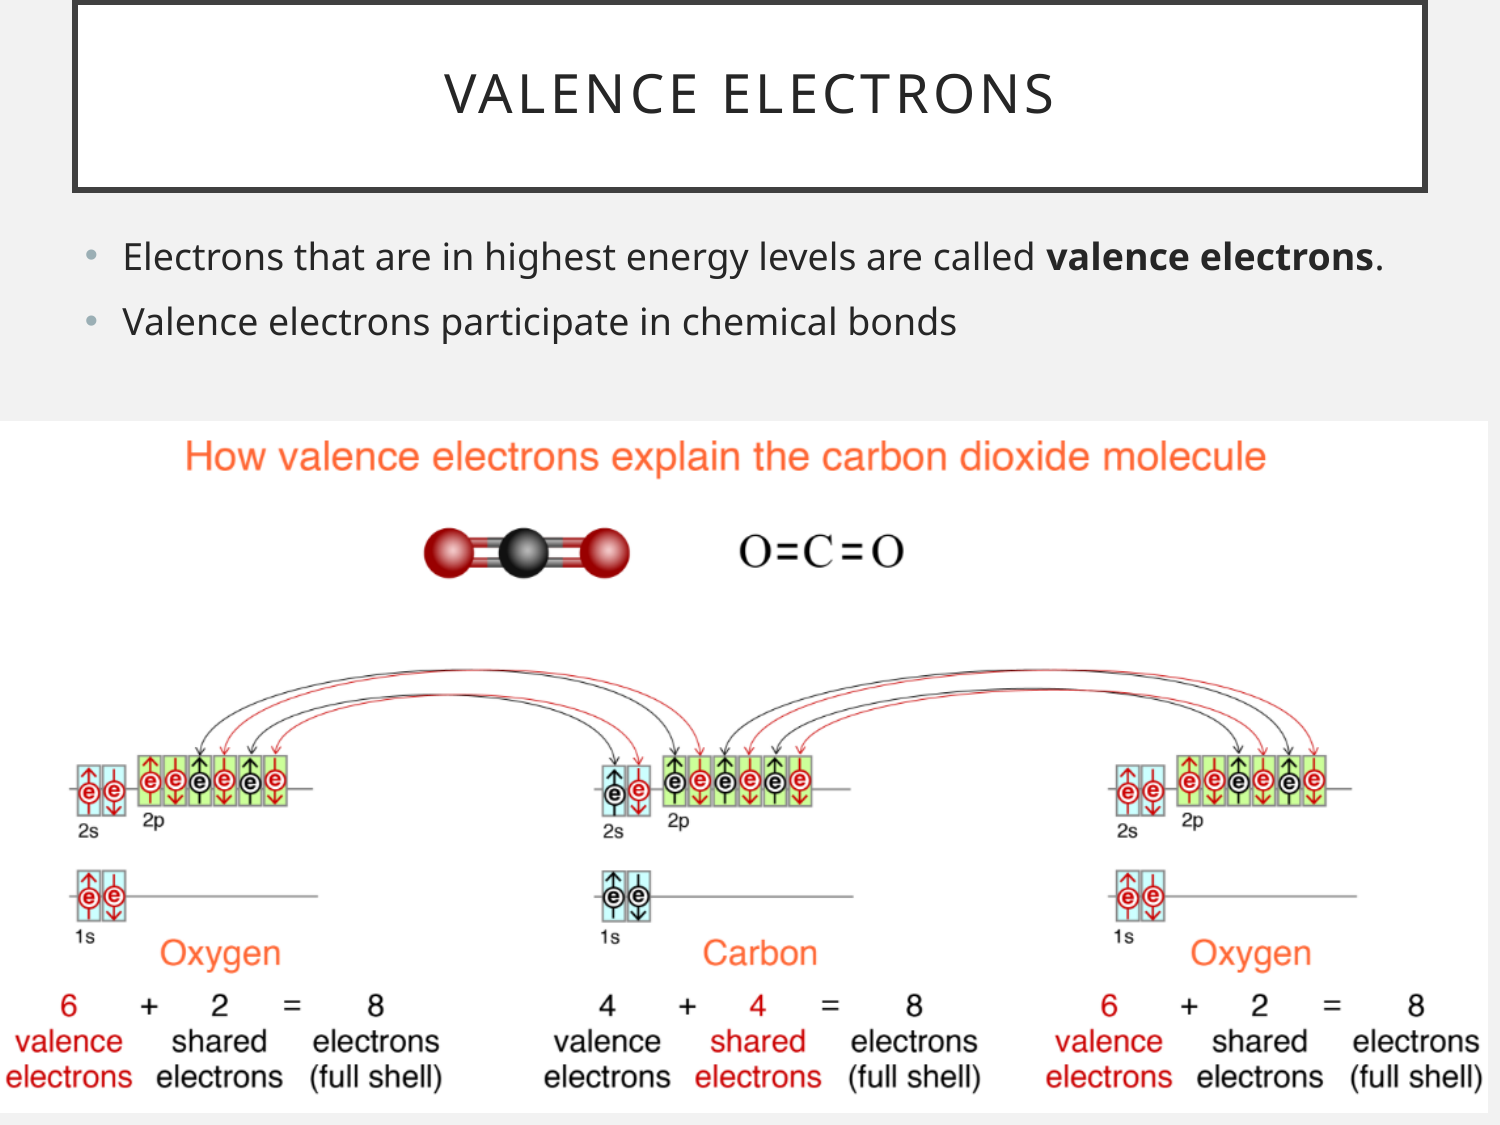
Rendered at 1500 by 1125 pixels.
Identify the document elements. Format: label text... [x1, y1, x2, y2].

title Valence electrons [72, 0, 1428, 193]
picture [0, 421, 1488, 1113]
list Electrons that are in highest energy levels are called valence electrons. Valence electrons participate in chemical bonds [69, 224, 1495, 513]
